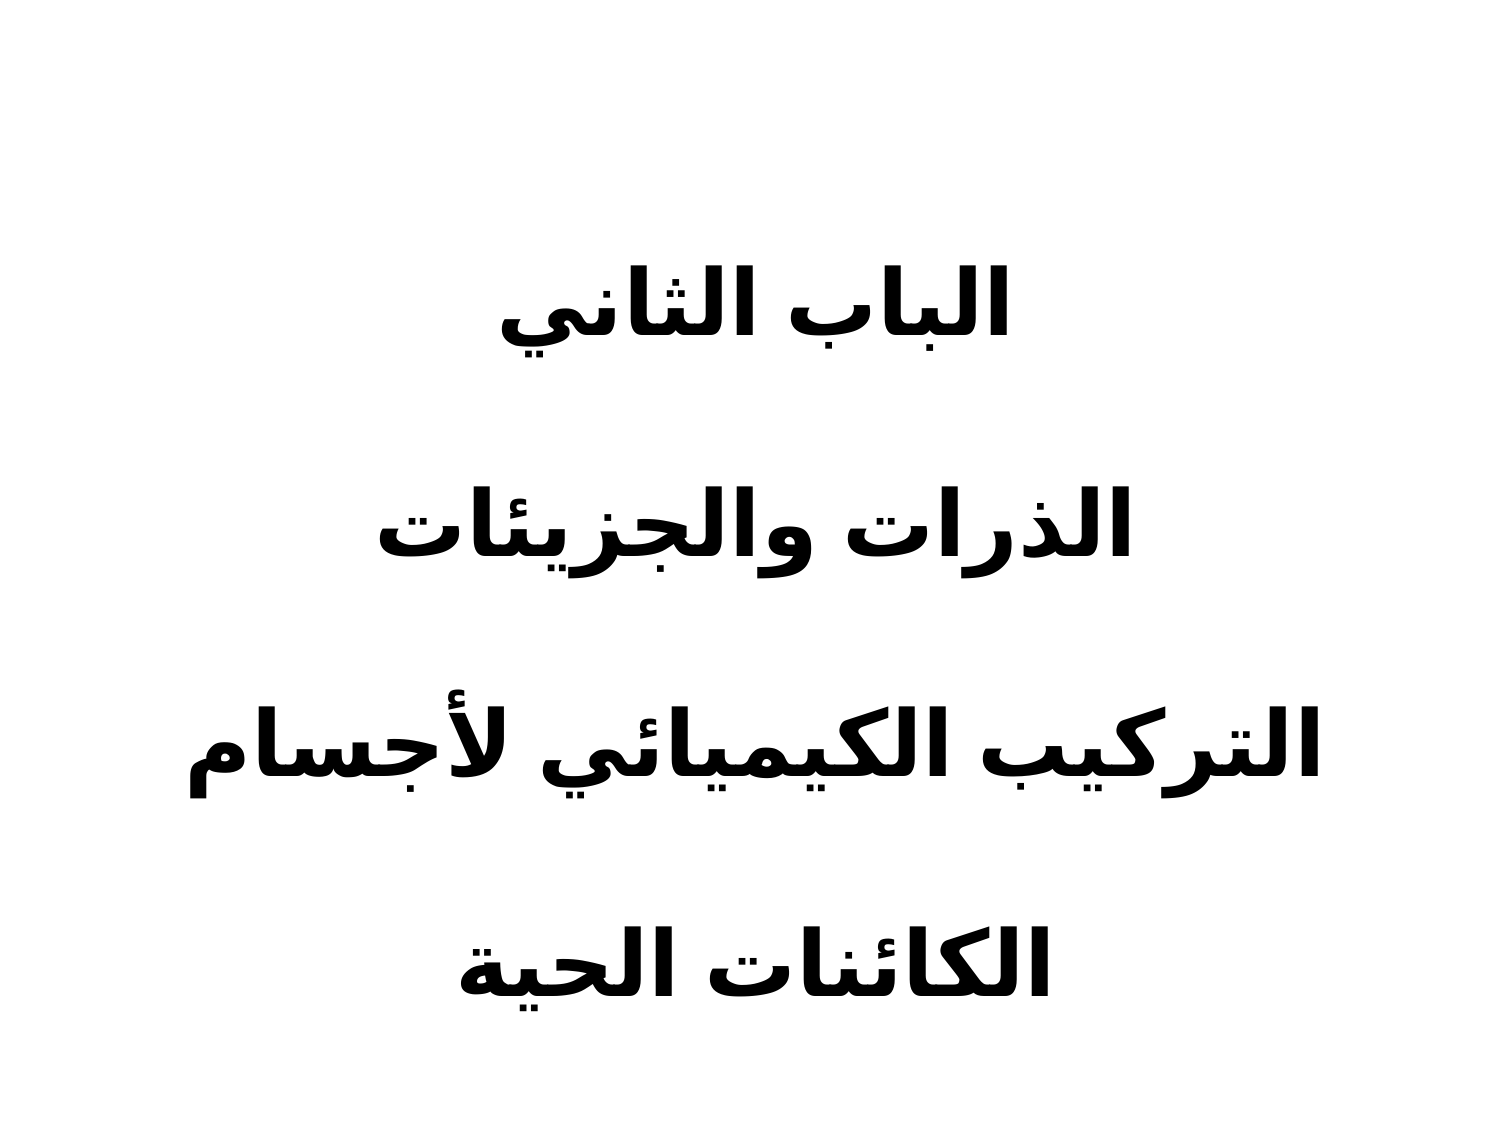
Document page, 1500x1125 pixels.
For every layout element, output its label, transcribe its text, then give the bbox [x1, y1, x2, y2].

title الباب الثاني الذرات والجزيئات التركيب الكيميائي لأجسام الكائنات الحية [41, 90, 1471, 1059]
